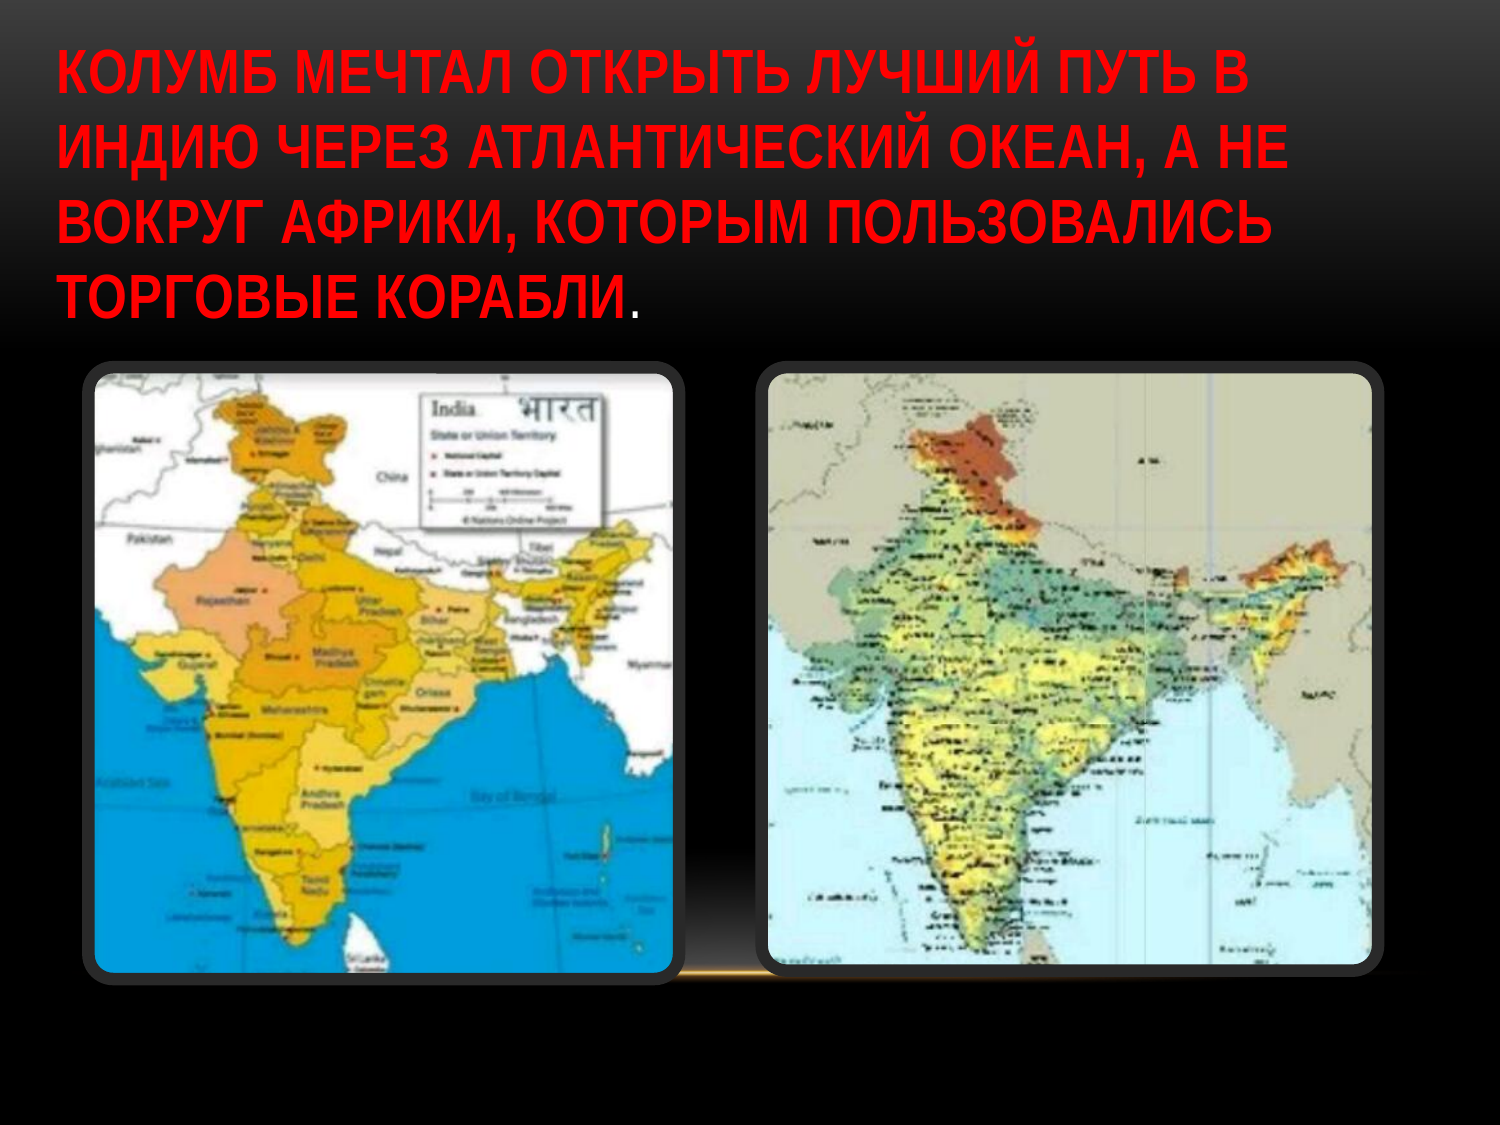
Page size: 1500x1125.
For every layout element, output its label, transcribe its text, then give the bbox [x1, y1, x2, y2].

picture [0, 0, 1500, 1125]
title Колумб мечтал открыть лучший путь в индию через атлантический океан, а не вокруг африки, которым пользовались торговые корабли. [41, 0, 1400, 339]
